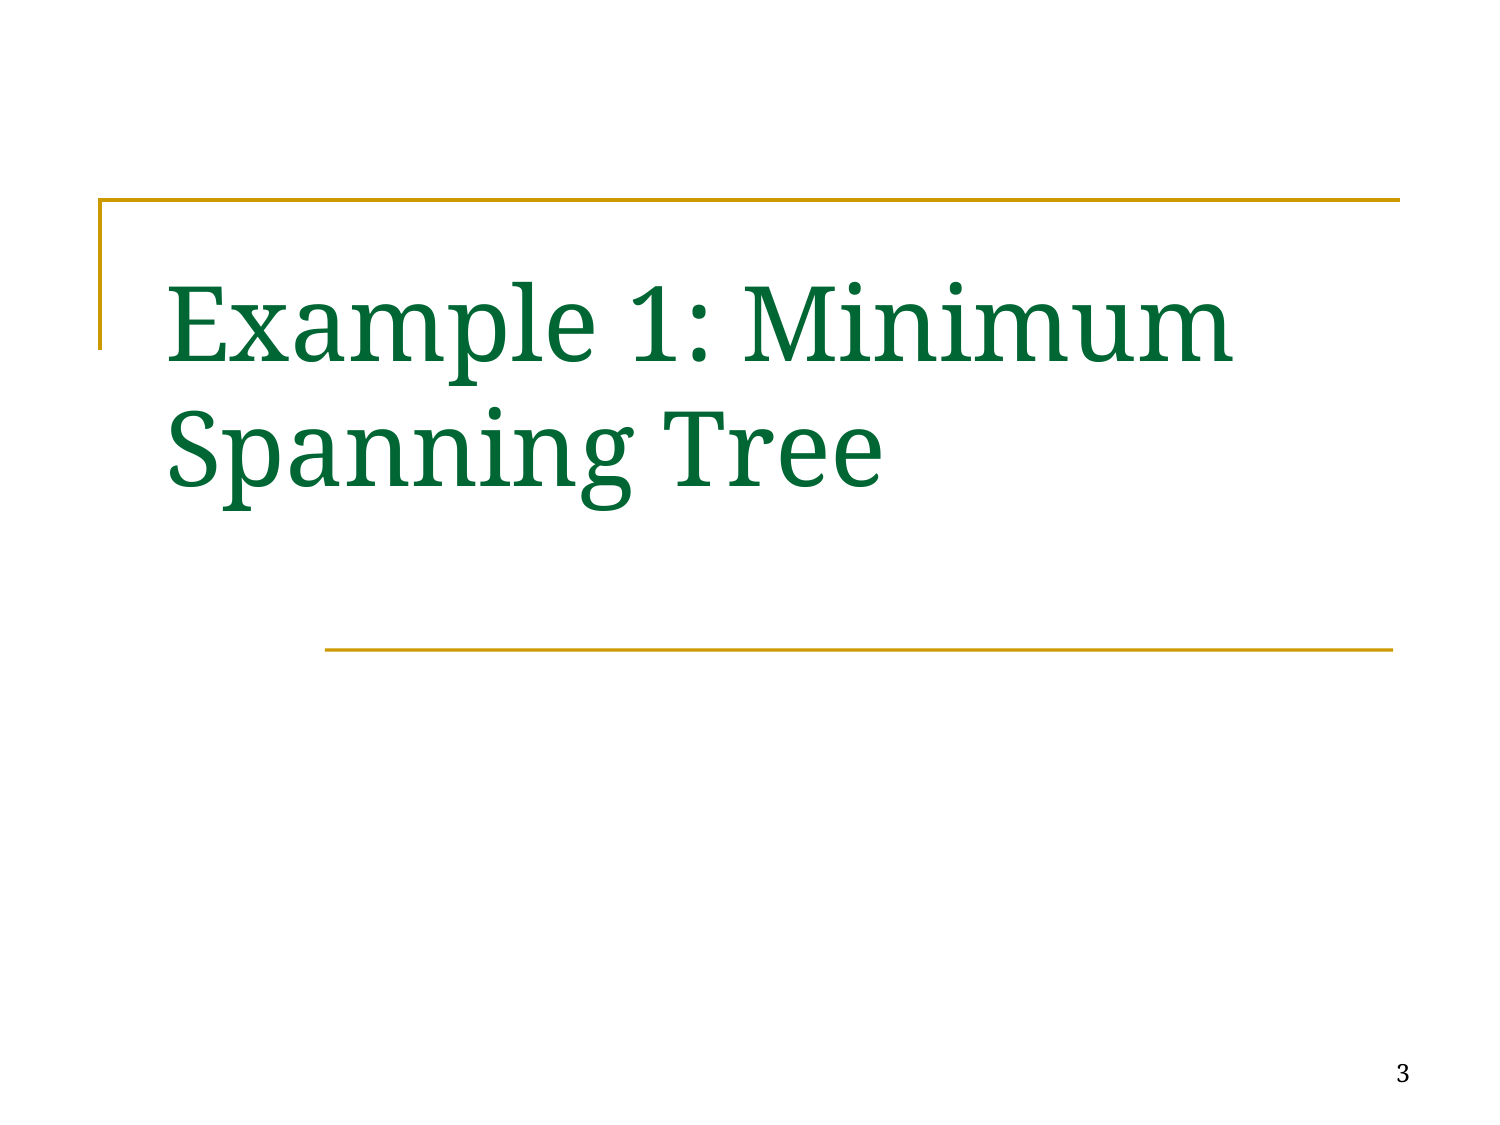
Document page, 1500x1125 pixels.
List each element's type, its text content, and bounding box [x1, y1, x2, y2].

slide_number 3 [1074, 1024, 1425, 1100]
title Example 1: Minimum Spanning Tree [150, 249, 1401, 538]
